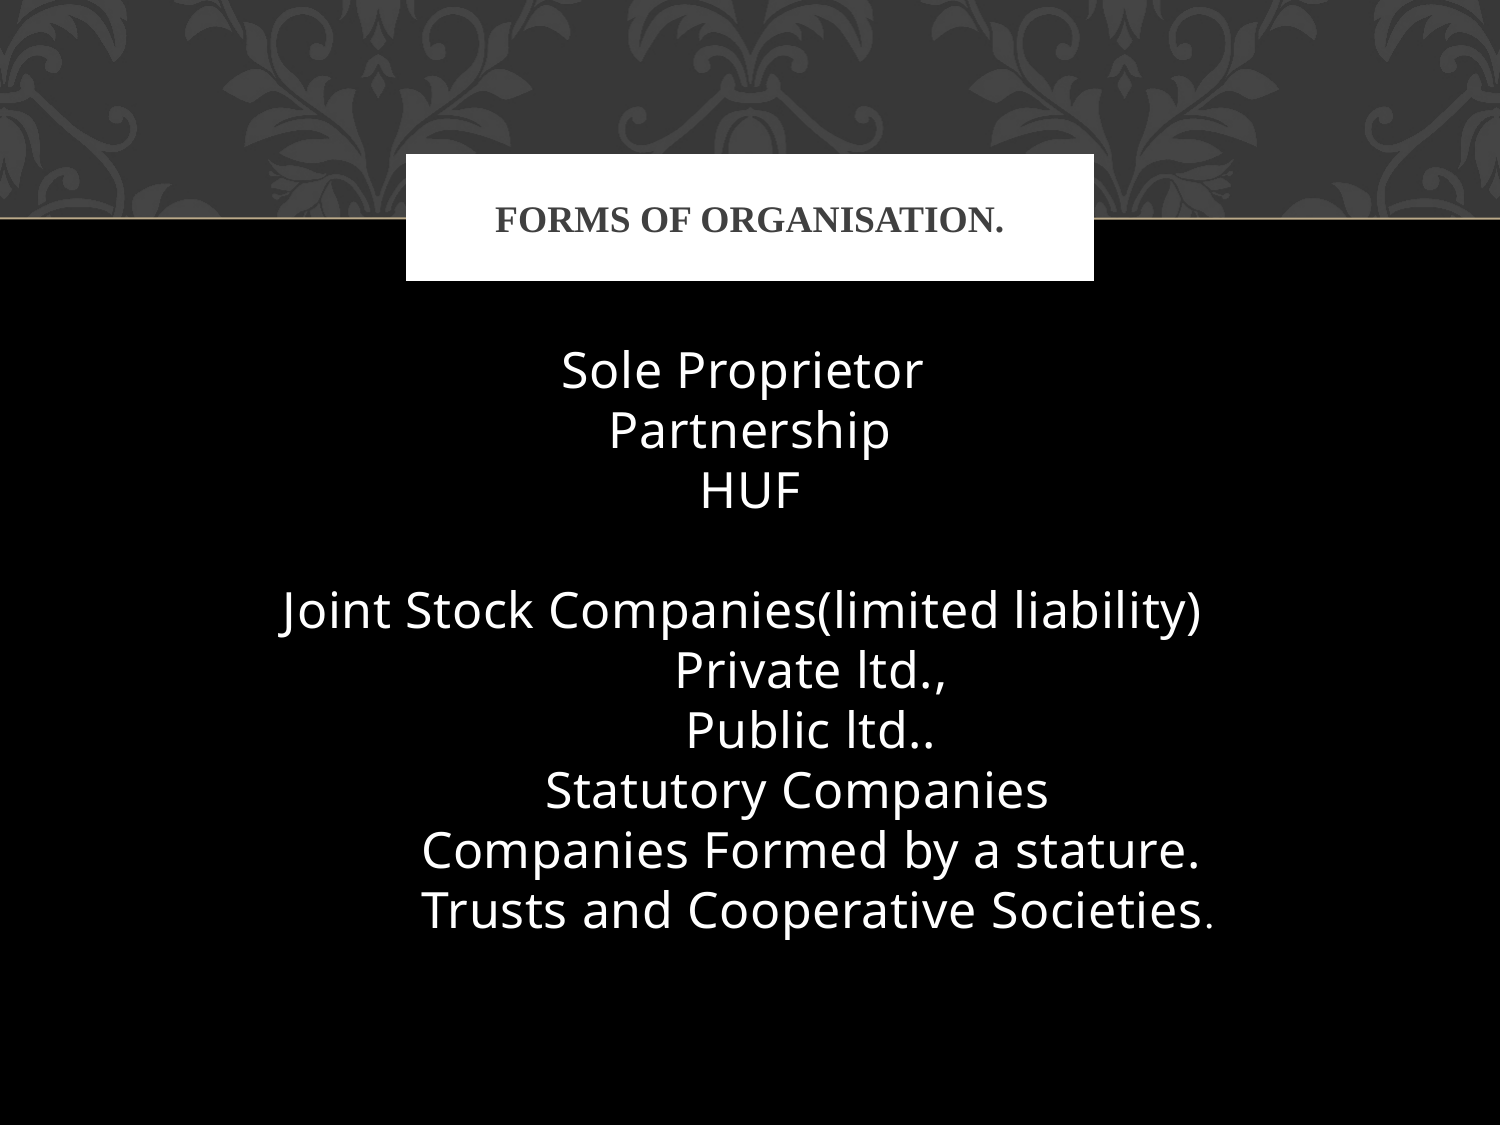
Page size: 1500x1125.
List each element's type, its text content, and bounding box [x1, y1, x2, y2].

list Sole Proprietor Partnership HUF Joint Stock Companies(limited liability) Private ltd., Public ltd.. Statutory Companies Companies Formed by a stature. Trusts and Cooperative Societies. [75, 331, 1425, 1000]
title FORMS OF ORGANISATION. [406, 154, 1094, 281]
